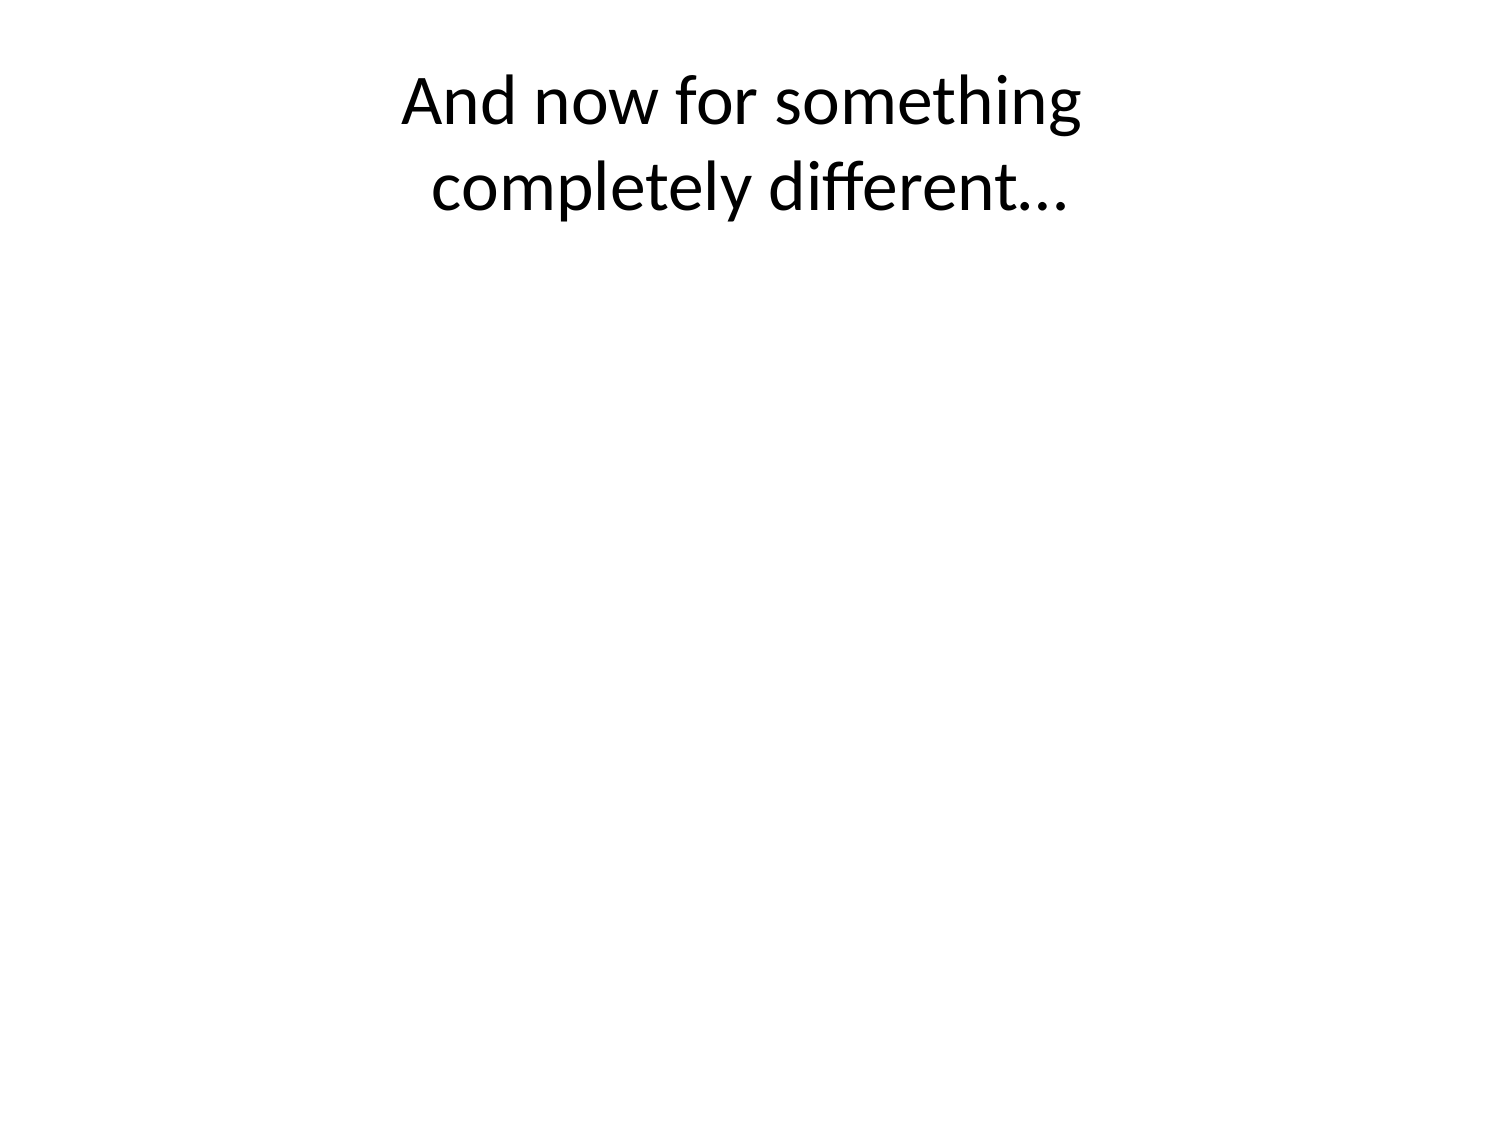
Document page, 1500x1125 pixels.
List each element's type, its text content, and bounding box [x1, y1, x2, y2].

title And now for something completely different… [75, 45, 1425, 233]
